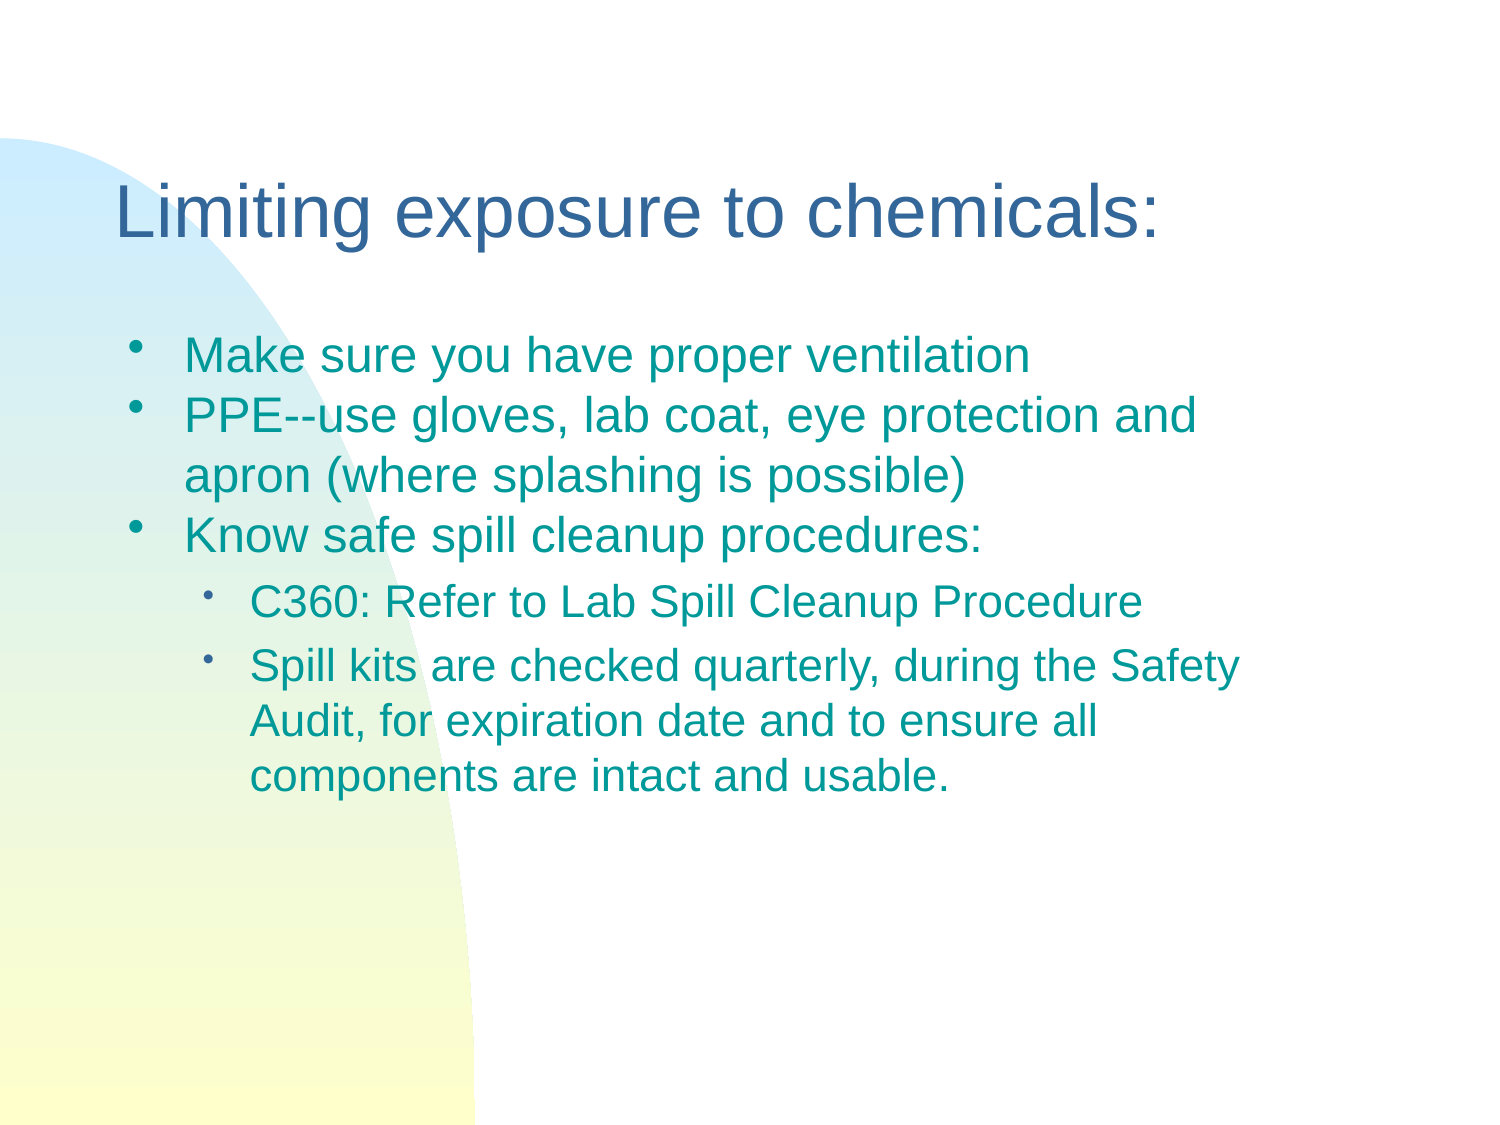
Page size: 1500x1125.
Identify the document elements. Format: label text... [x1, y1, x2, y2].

list Make sure you have proper ventilation PPE--use gloves, lab coat, eye protection and apron (where splashing is possible) Know safe spill cleanup procedures: C360: Refer to Lab Spill Cleanup Procedure Spill kits are checked quarterly, during the Safety Audit, for expiration date and to ensure all components are intact and usable. [112, 274, 1351, 951]
title Limiting exposure to chemicals: [99, 124, 1338, 313]
